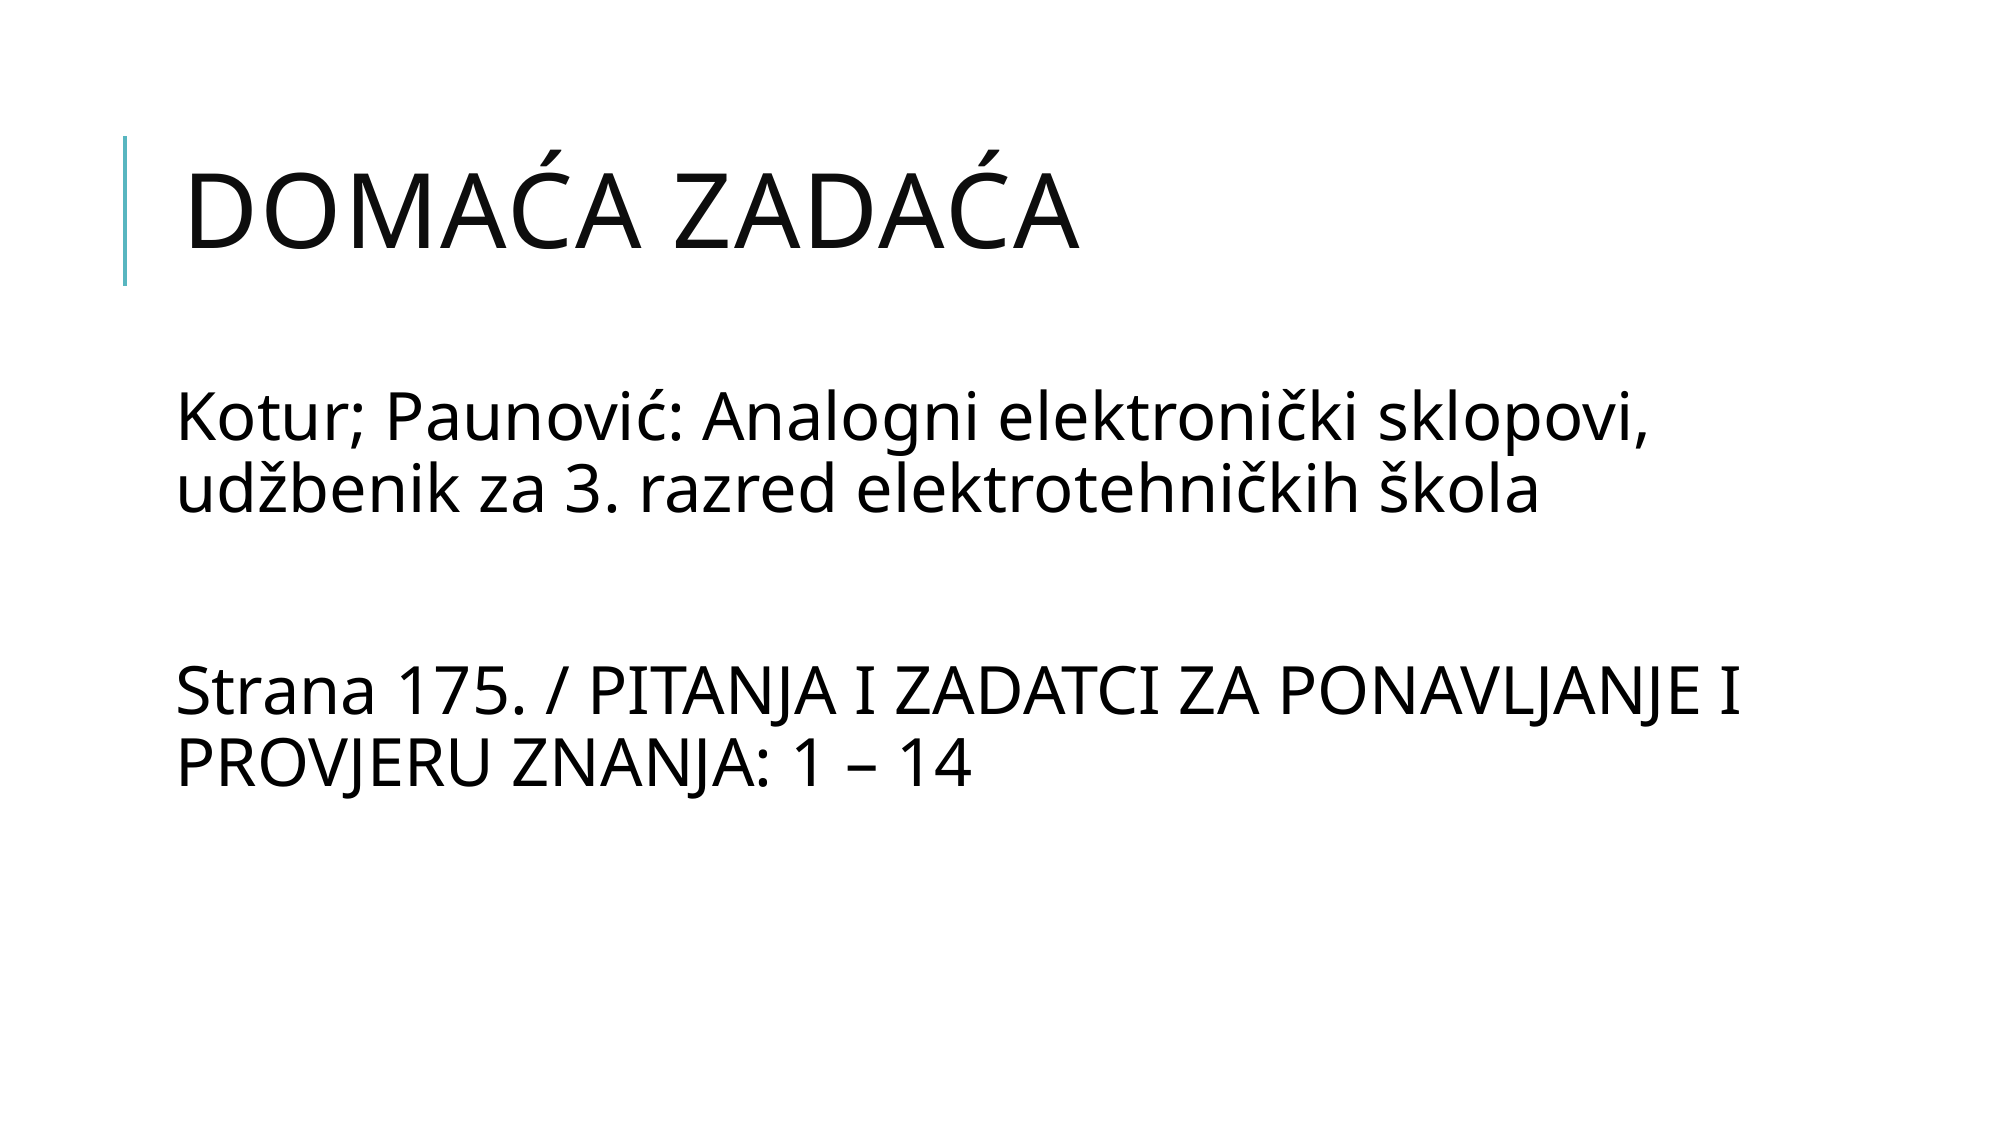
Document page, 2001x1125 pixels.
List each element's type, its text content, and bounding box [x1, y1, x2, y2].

title DOMAĆA ZADAĆA [168, 96, 1763, 342]
list Kotur; Paunović: Analogni elektronički sklopovi, udžbenik za 3. razred elektrotehničkih škola Strana 175. / PITANJA I ZADATCI ZA PONAVLJANJE I PROVJERU ZNANJA: 1 – 14 [168, 375, 1939, 1035]
